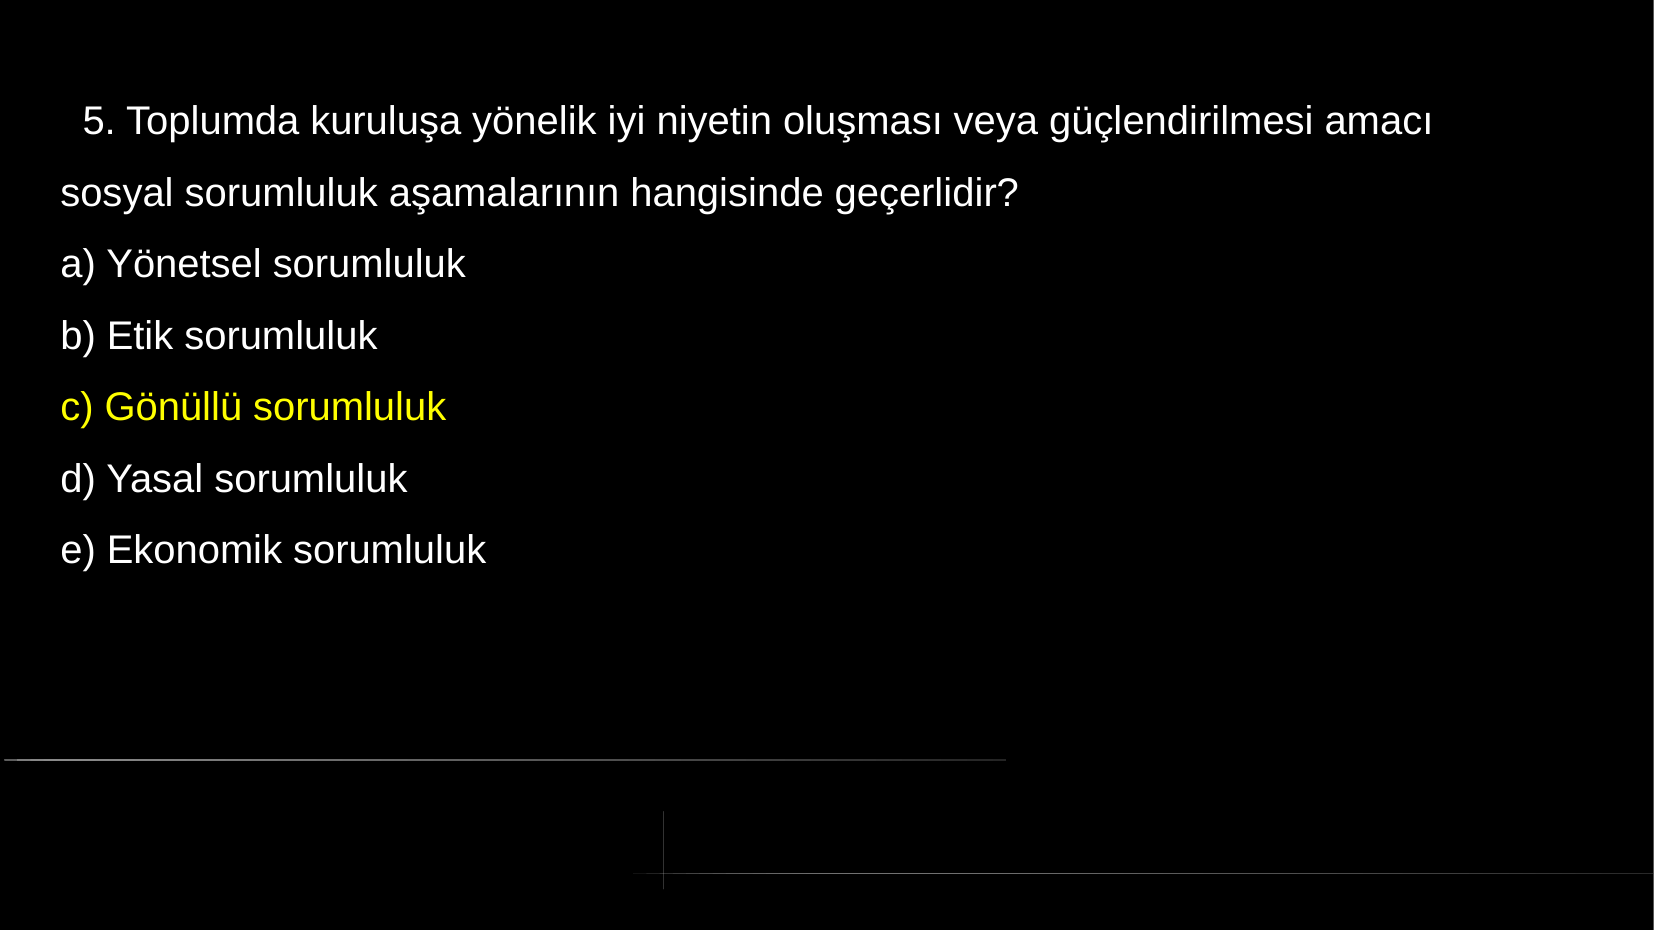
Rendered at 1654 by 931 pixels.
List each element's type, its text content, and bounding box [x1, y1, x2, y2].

list 5. Toplumda kuruluşa yönelik iyi niyetin oluşması veya güçlendirilmesi amacı sosyal sorumluluk aşamalarının hangisinde geçerlidir? a) Yönetsel sorumluluk b) Etik sorumluluk c) Gönüllü sorumluluk d) Yasal sorumluluk e) Ekonomik sorumluluk [60, 22, 1532, 865]
